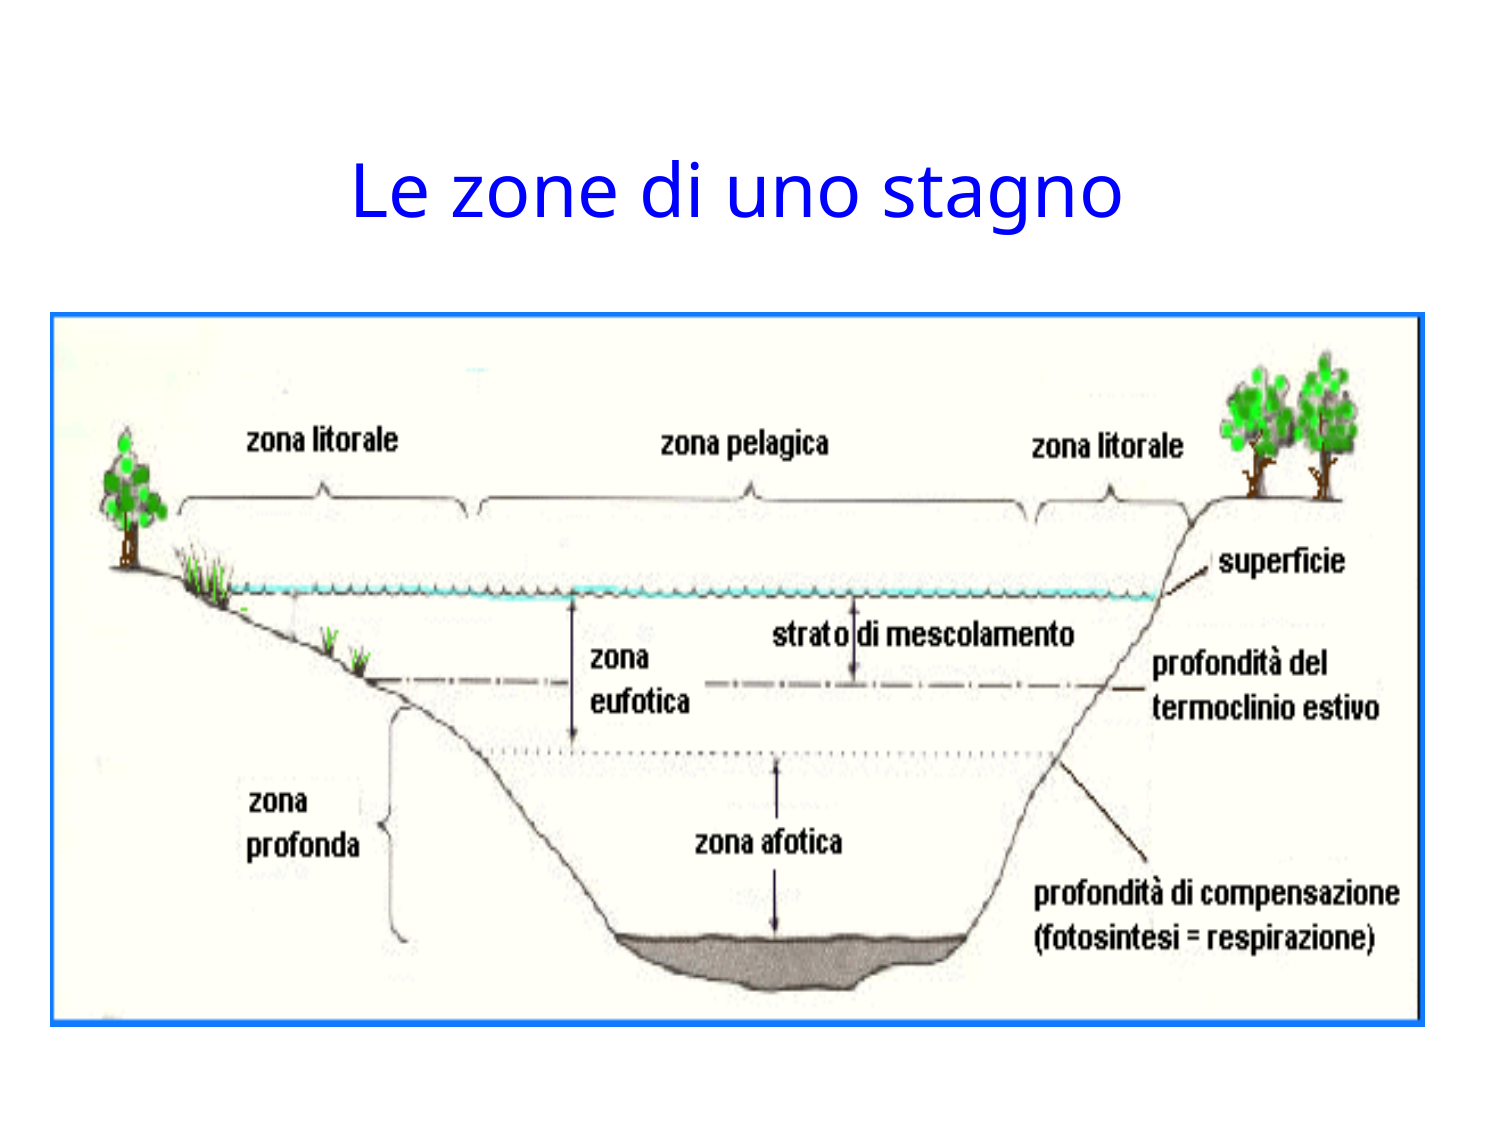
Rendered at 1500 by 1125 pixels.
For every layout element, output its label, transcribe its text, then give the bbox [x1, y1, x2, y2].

picture [49, 312, 1426, 1028]
title Le zone di uno stagno [124, 99, 1351, 276]
